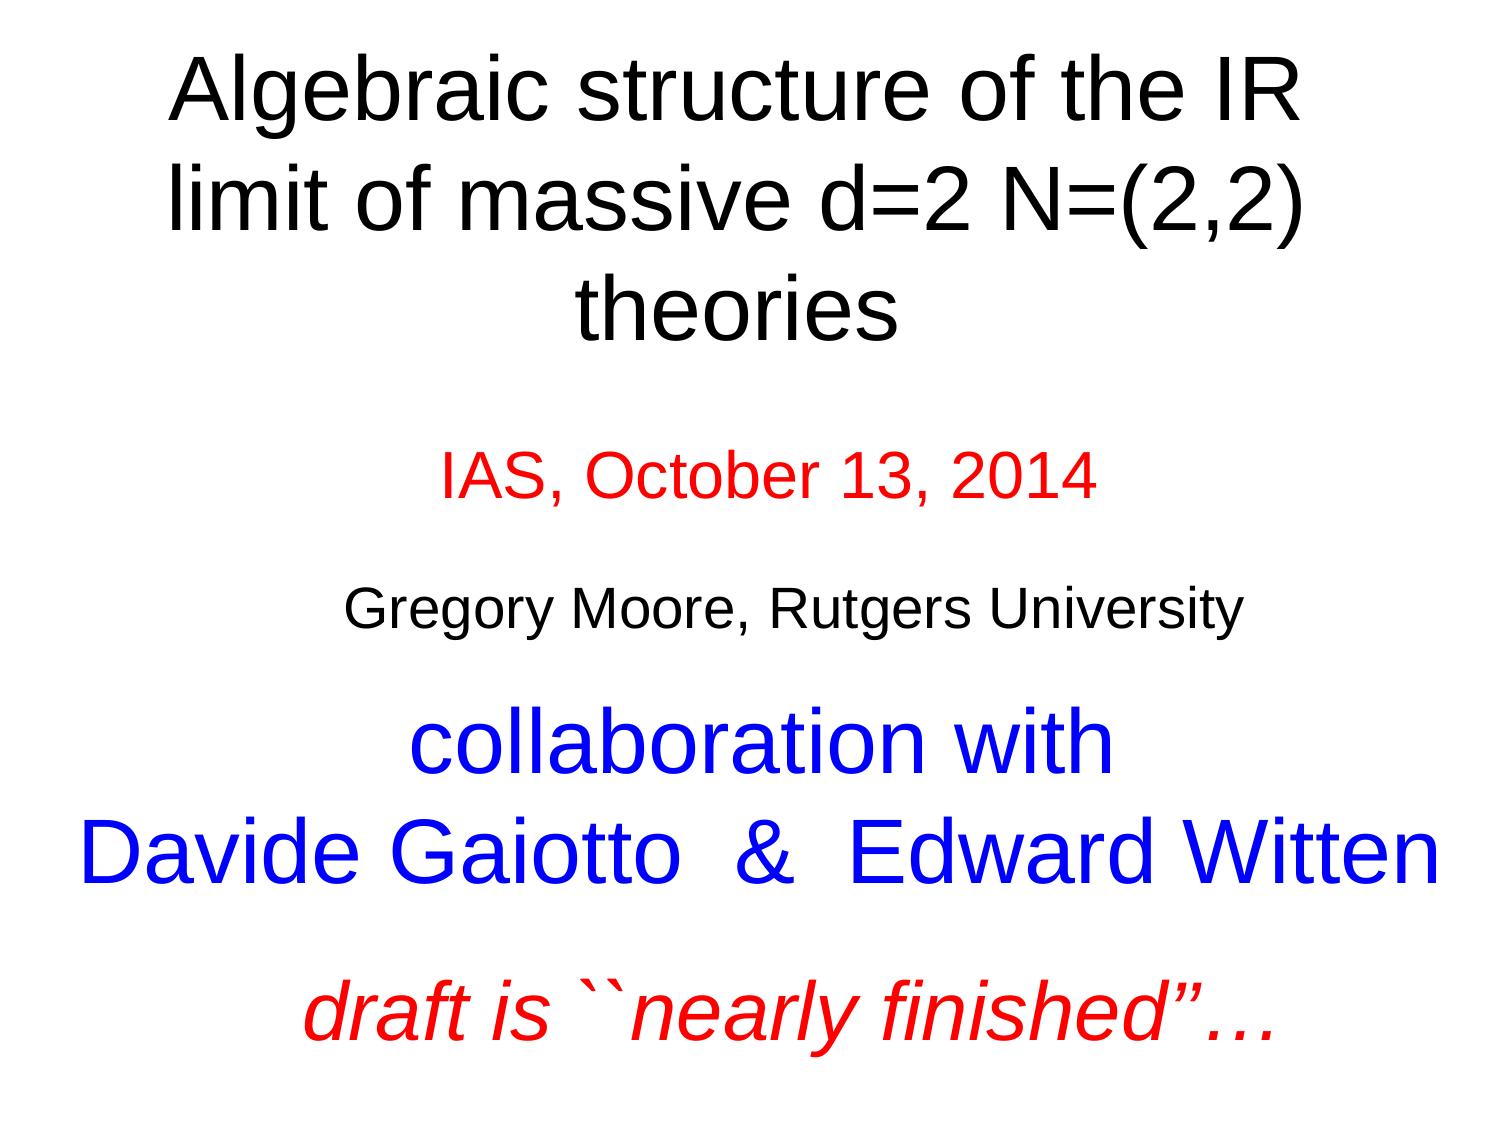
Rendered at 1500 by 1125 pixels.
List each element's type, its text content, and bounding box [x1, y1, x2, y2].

text_box Gregory Moore, Rutgers University [150, 562, 1325, 648]
text_box draft is ``nearly finished’’… [287, 950, 1350, 1065]
text_box collaboration with Davide Gaiotto & Edward Witten [62, 674, 1500, 910]
text_box IAS, October 13, 2014 [424, 424, 1325, 520]
title Algebraic structure of the IR limit of massive d=2 N=(2,2) theories [62, 99, 1413, 288]
